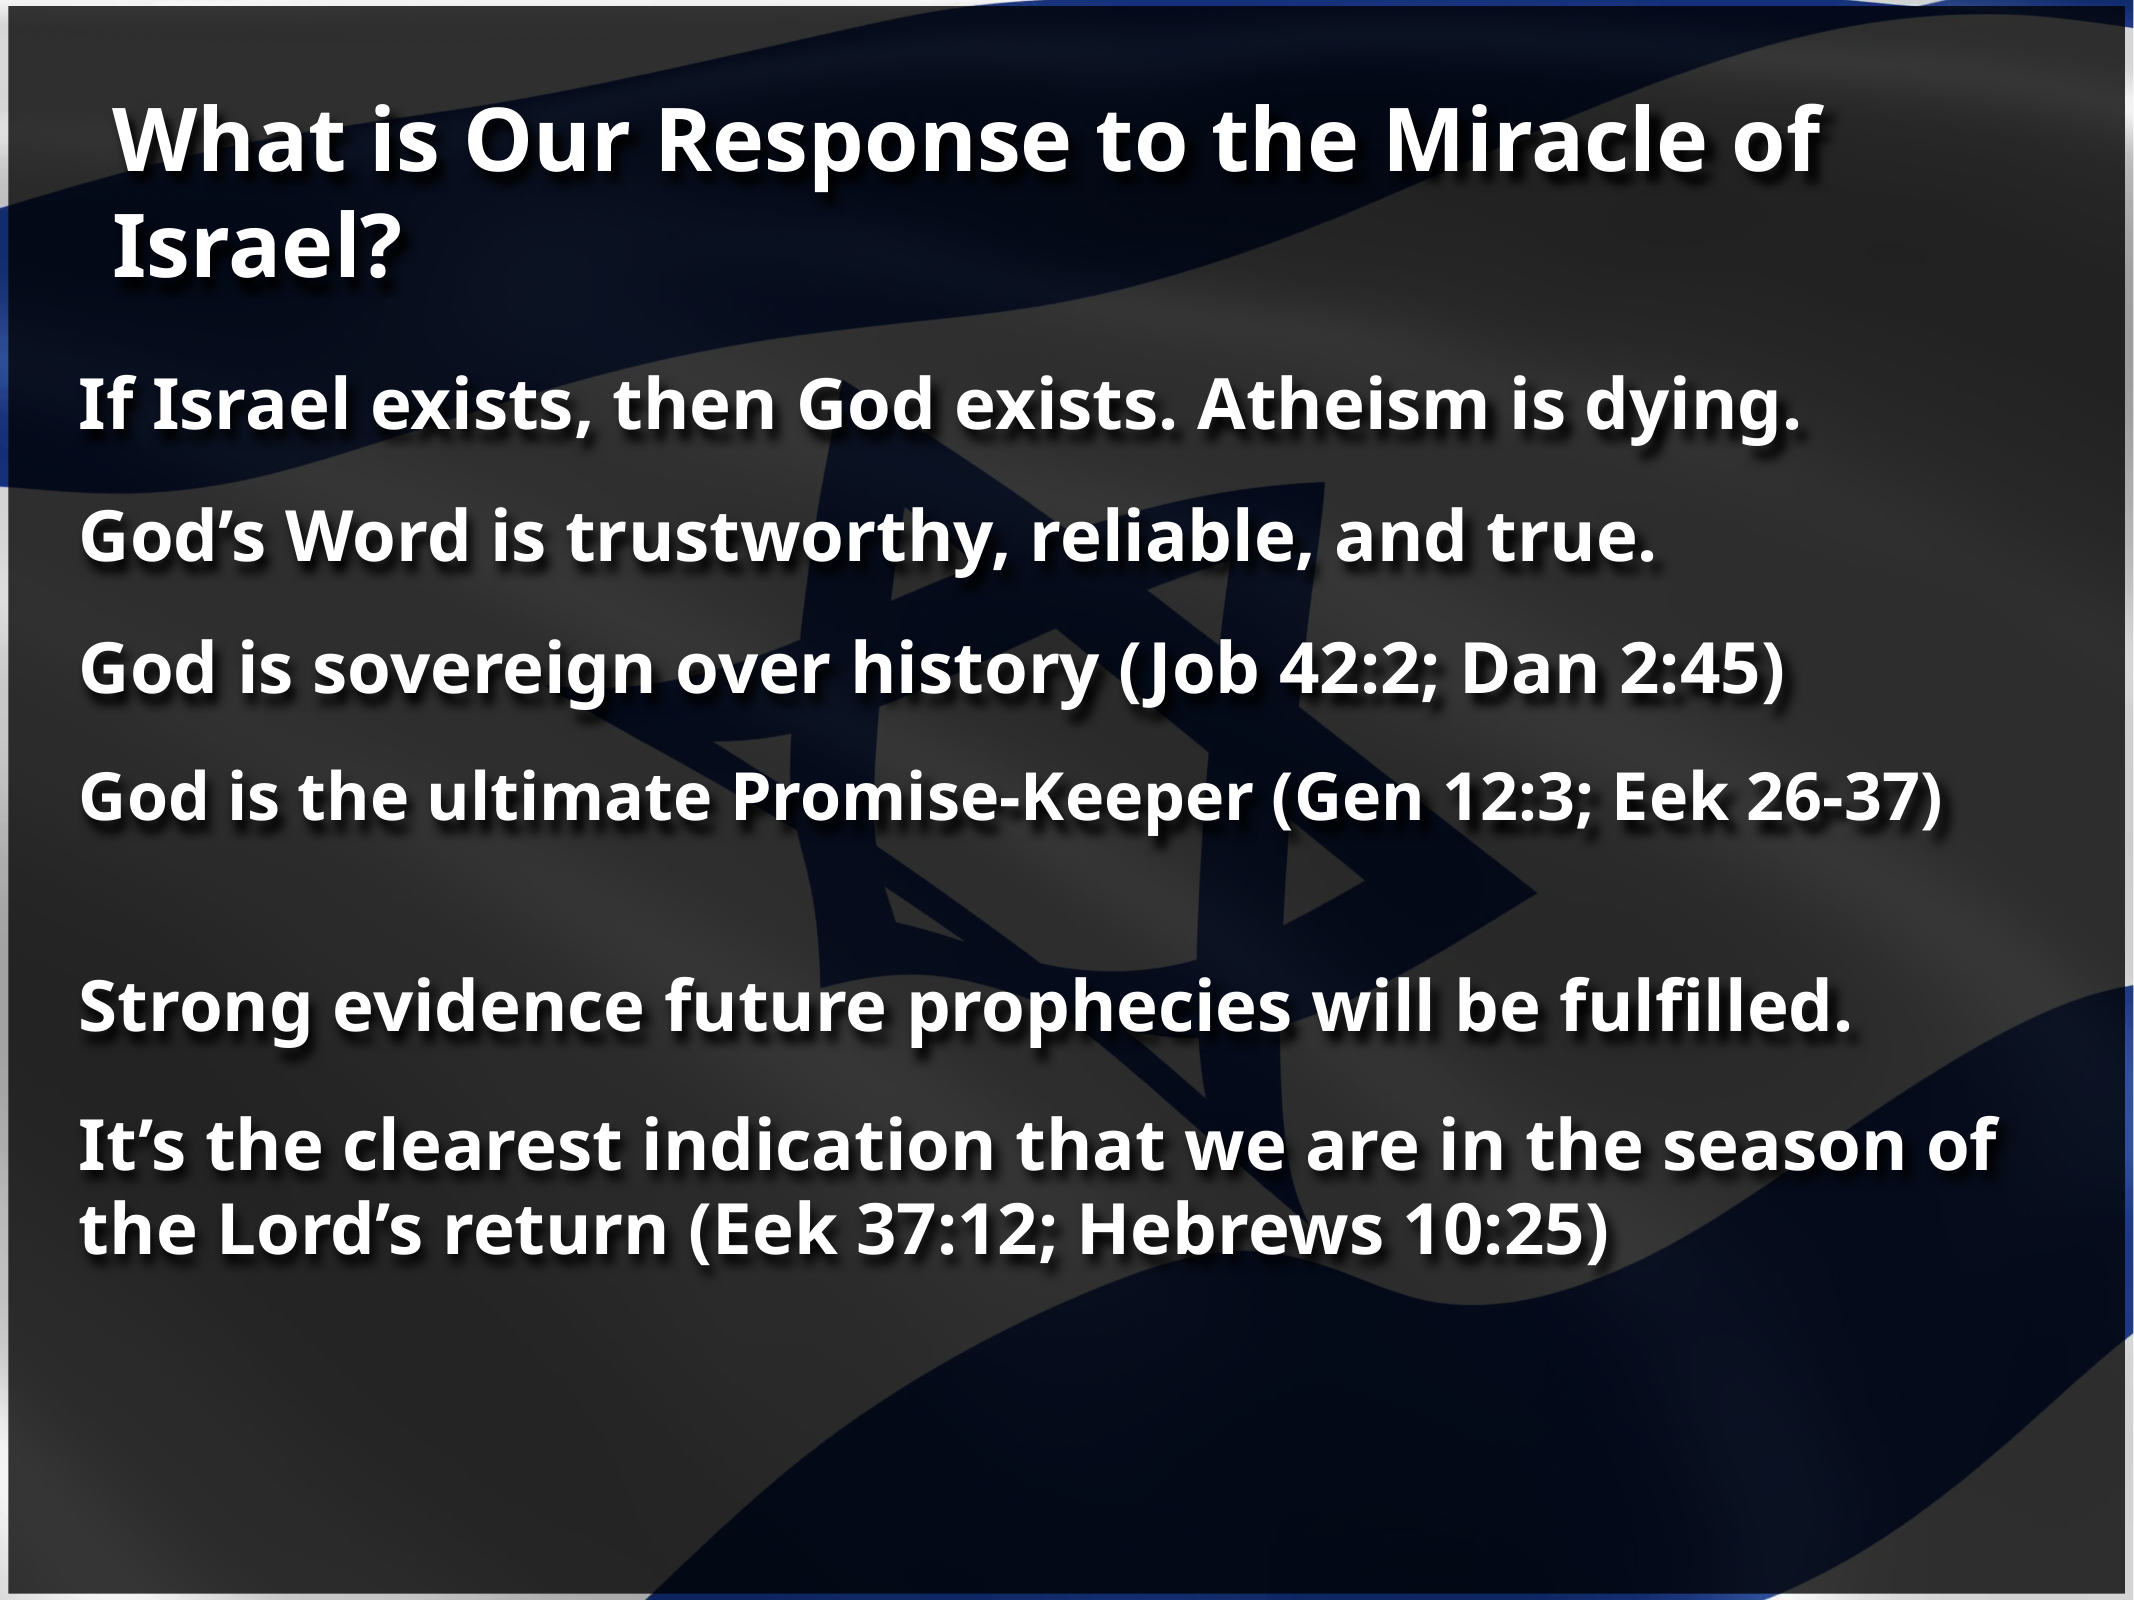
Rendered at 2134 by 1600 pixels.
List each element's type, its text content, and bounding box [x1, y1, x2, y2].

text_box God’s Word is trustworthy, reliable, and true. [70, 482, 2063, 598]
text_box It’s the clearest indication that we are in the season of the Lord’s return (Eek 37:12; Hebrews 10:25) [70, 1090, 2063, 1331]
text_box Strong evidence future prophecies will be fulfilled. [70, 952, 2063, 1068]
title What is Our Response to the Miracle of Israel? [103, 74, 2097, 235]
text_box God is sovereign over history (Job 42:2; Dan 2:45) [70, 613, 2063, 730]
text_box If Israel exists, then God exists. Atheism is dying. [70, 350, 2063, 466]
picture [0, 0, 2134, 1600]
text_box God is the ultimate Promise-Keeper (Gen 12:3; Eek 26-37) [70, 745, 2063, 862]
text_box [8, 6, 2125, 1594]
